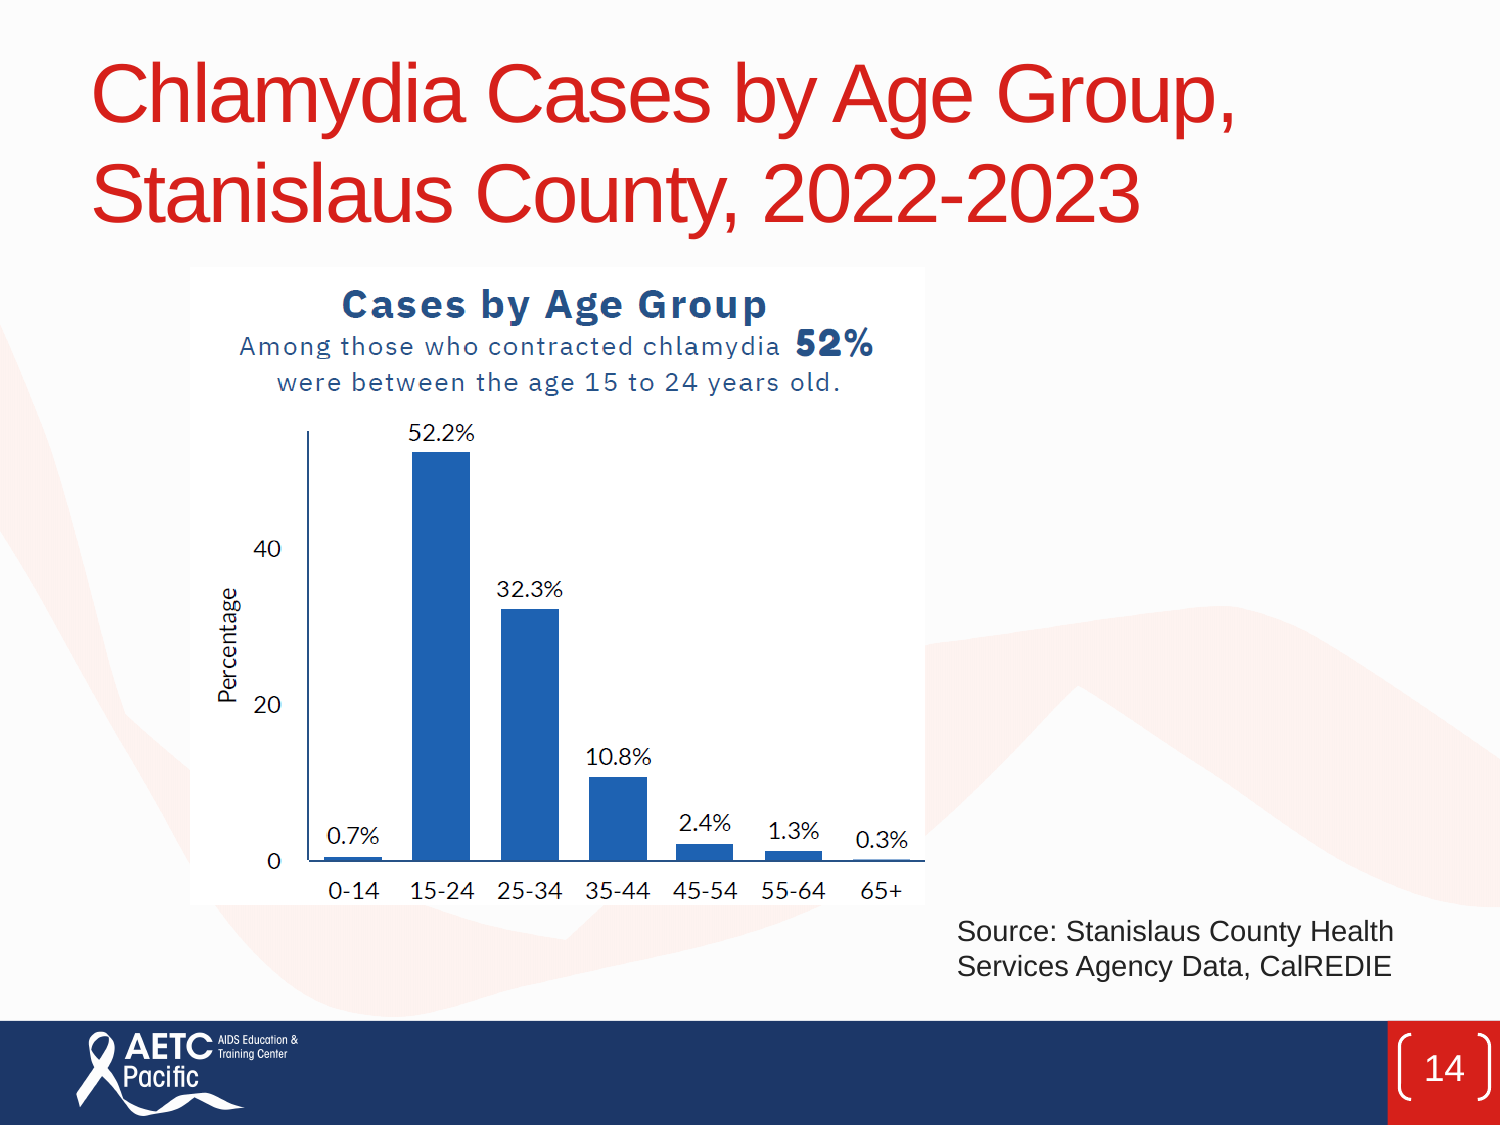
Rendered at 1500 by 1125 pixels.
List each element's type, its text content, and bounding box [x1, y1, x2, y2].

title Chlamydia Cases by Age Group, Stanislaus County, 2022-2023 [75, 45, 1440, 233]
text_box Source: Stanislaus County Health Services Agency Data, CalREDIE [942, 904, 1500, 990]
picture [75, 1029, 299, 1120]
picture [0, 0, 1500, 1017]
slide_number 14 [1397, 1032, 1492, 1101]
